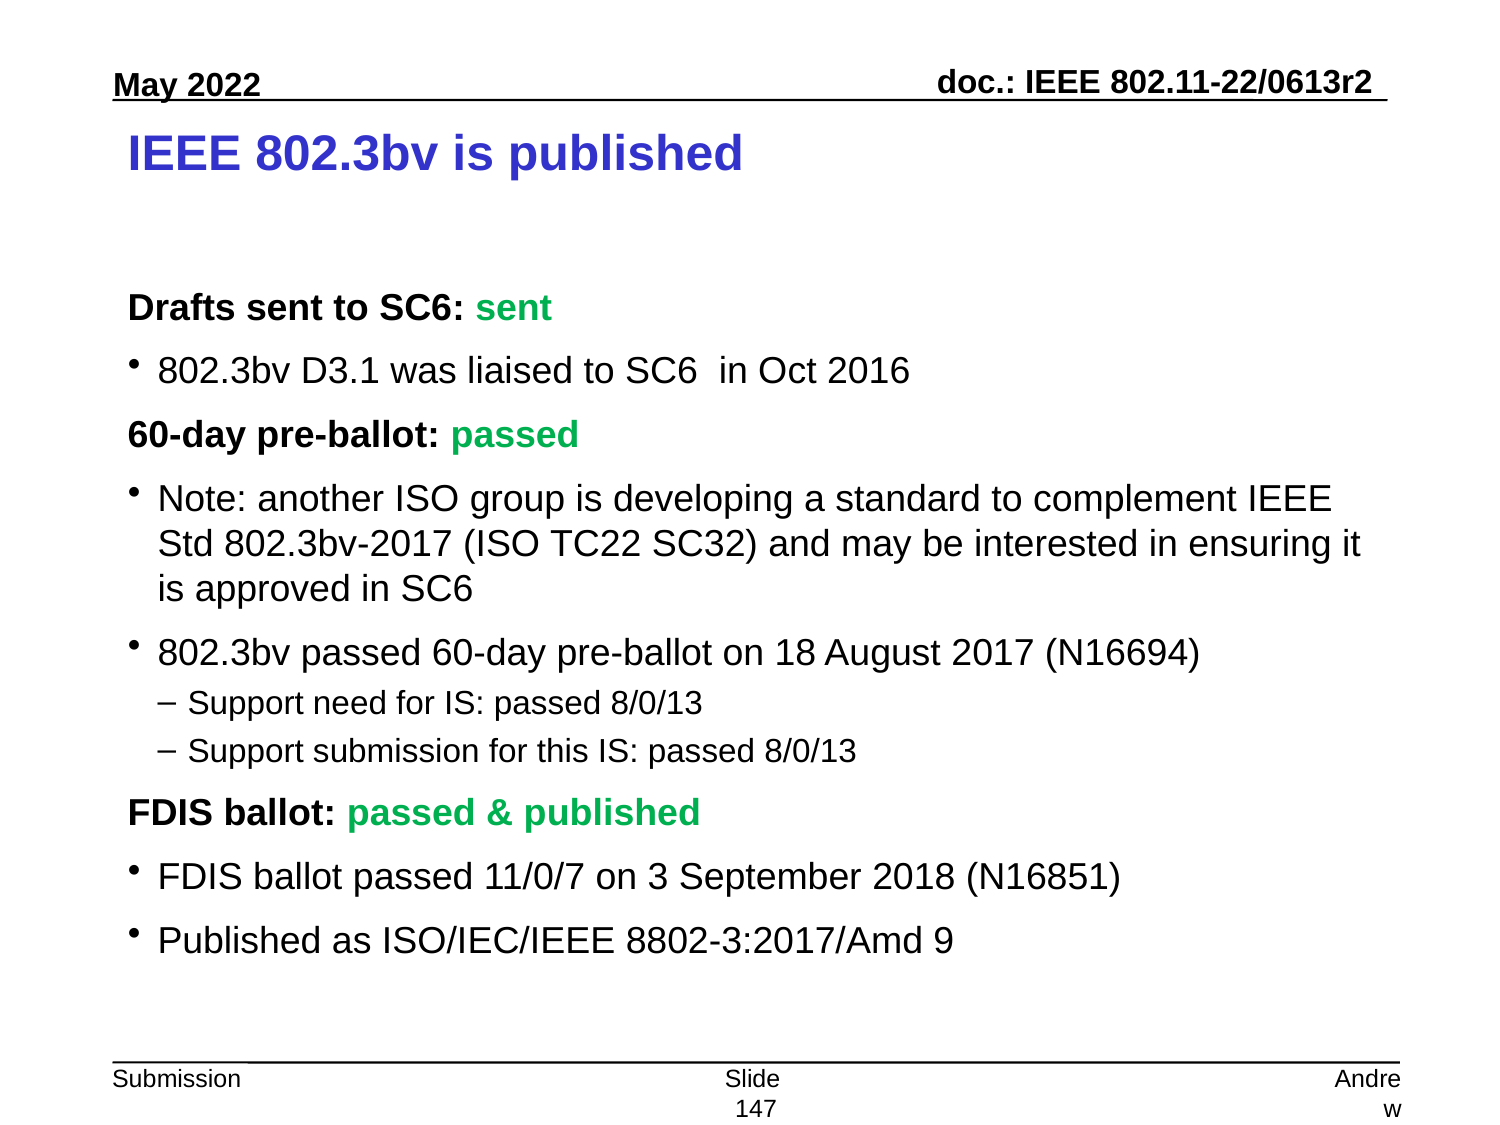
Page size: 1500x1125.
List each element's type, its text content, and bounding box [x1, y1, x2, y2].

slide_number Slide 147 [709, 1061, 803, 1093]
title IEEE 802.3bv is published [112, 112, 1388, 275]
footer Andrew Myles, Cisco [1320, 1061, 1402, 1093]
list Drafts sent to SC6: sent 802.3bv D3.1 was liaised to SC6 in Oct 2016 60-day pre-ballot: passed Note: another ISO group is developing a standard to complement IEEE Std 802.3bv-2017 (ISO TC22 SC32) and may be interested in ensuring it is approved in SC6 802.3bv passed 60-day pre-ballot on 18 August 2017 (N16694) Support need for IS: passed 8/0/13 Support submission for this IS: passed 8/0/13 FDIS ballot: passed & published FDIS ballot passed 11/0/7 on 3 September 2018 (N16851) Published as ISO/IEC/IEEE 8802-3:2017/Amd 9 [112, 275, 1388, 950]
